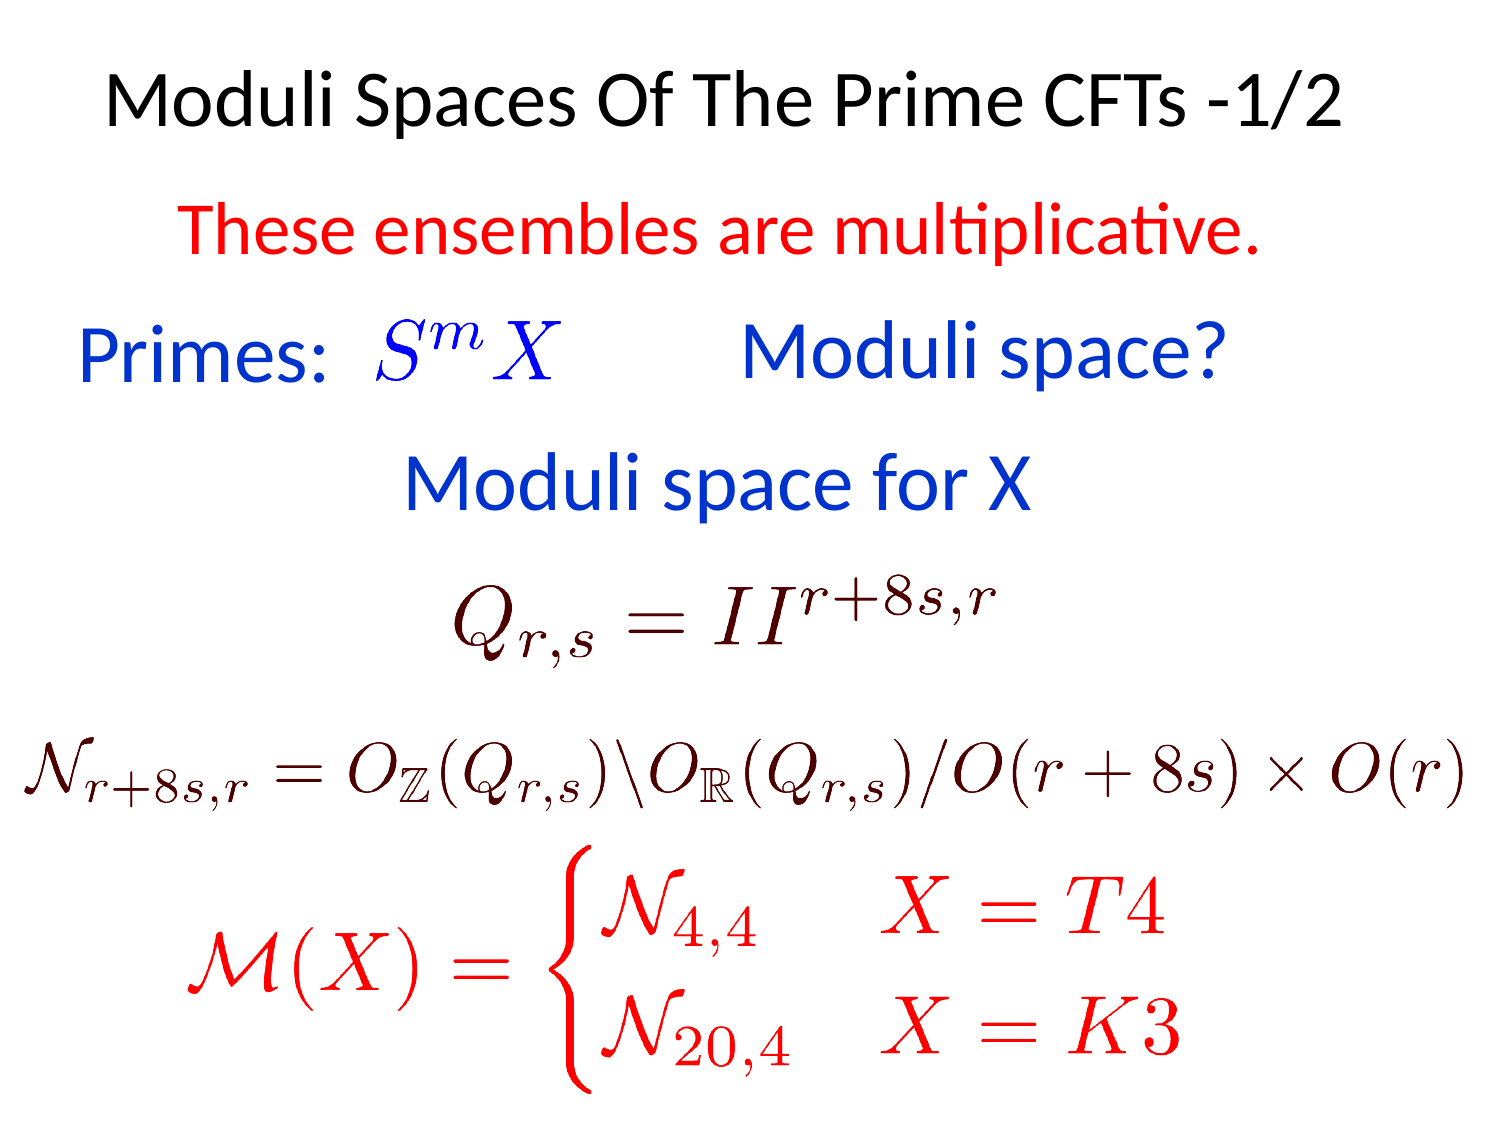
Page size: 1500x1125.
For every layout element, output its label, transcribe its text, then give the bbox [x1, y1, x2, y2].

title Moduli Spaces Of The Prime CFTs -1/2 [50, 0, 1400, 188]
picture [454, 574, 996, 668]
text_box These ensembles are multiplicative. [162, 172, 1400, 277]
picture [374, 319, 561, 381]
text_box Primes: [62, 291, 513, 407]
text_box Moduli space for X [387, 419, 1217, 535]
picture [187, 844, 1179, 1095]
picture [24, 737, 1463, 811]
text_box Moduli space? [725, 288, 1363, 403]
